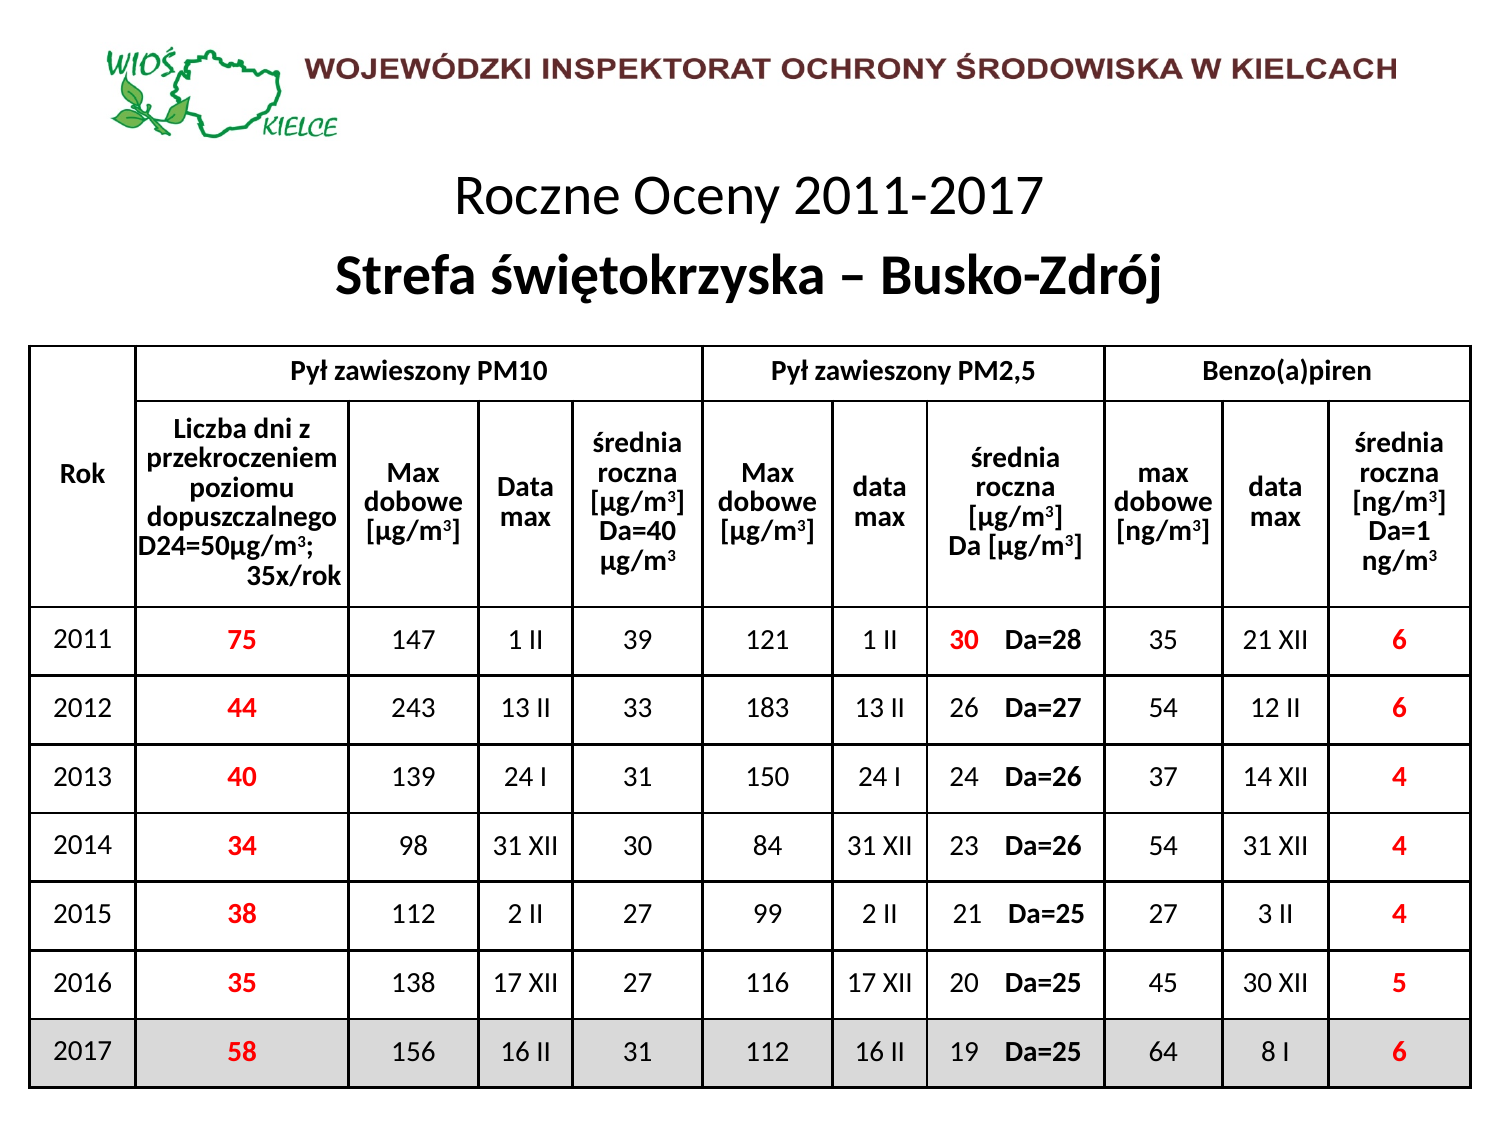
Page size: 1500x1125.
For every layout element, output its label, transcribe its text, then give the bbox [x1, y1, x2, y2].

table_cell 2012 [31, 677, 134, 743]
table_cell 5 [1330, 952, 1469, 1018]
table_cell 75 [137, 608, 347, 674]
table_cell 6 [1330, 1020, 1469, 1086]
table_cell 27 [574, 952, 701, 1018]
table_cell 54 [1106, 814, 1221, 880]
table_cell 34 [137, 814, 347, 880]
table_cell 24 I [480, 746, 571, 812]
table_cell 12 II [1224, 677, 1327, 743]
subtitle Roczne Oceny 2011-2017 Strefa świętokrzyska – Busko-Zdrój [64, 149, 1436, 315]
table_cell 139 [350, 746, 477, 812]
table_cell 2013 [31, 746, 134, 812]
table_header Rok [31, 347, 134, 606]
table_cell 31 XII [834, 814, 926, 880]
table_cell 2015 [31, 883, 134, 949]
table_cell 20 Da=25 [928, 952, 1103, 1018]
table_cell 64 [1106, 1020, 1221, 1086]
table_cell 2016 [31, 952, 134, 1018]
table_cell 1 II [480, 608, 571, 674]
table_cell 2017 [31, 1020, 134, 1086]
table_cell 24 I [834, 746, 926, 812]
table_cell 98 [350, 814, 477, 880]
table_cell średnia roczna [ng/m3] Da=1 ng/m3 [1330, 402, 1469, 606]
table_cell 4 [1330, 746, 1469, 812]
table_cell 30 Da=28 [928, 608, 1103, 674]
table_cell 1 II [834, 608, 926, 674]
table_cell 13 II [834, 677, 926, 743]
table_cell 150 [704, 746, 831, 812]
table_cell 38 [137, 883, 347, 949]
table_cell 3 II [1224, 883, 1327, 949]
table_cell 84 [704, 814, 831, 880]
table_cell 37 [1106, 746, 1221, 812]
table_cell średnia roczna [µg/m3] Da [µg/m3] [928, 402, 1103, 606]
table_cell 35 [1106, 608, 1221, 674]
table_cell data max [834, 402, 926, 606]
table_cell 2011 [31, 608, 134, 674]
table_cell 31 [574, 1020, 701, 1086]
table_cell 21 Da=25 [928, 883, 1103, 949]
table_cell 26 Da=27 [928, 677, 1103, 743]
table_cell 35 [137, 952, 347, 1018]
table_cell 17 XII [834, 952, 926, 1018]
table_header Benzo(a)piren [1106, 347, 1469, 400]
table_cell 45 [1106, 952, 1221, 1018]
table_header Pył zawieszony PM2,5 [704, 347, 1103, 400]
table_cell 19 Da=25 [928, 1020, 1103, 1086]
table_cell 99 [704, 883, 831, 949]
table_cell 31 XII [480, 814, 571, 880]
table_cell 31 [574, 746, 701, 812]
table_cell Max dobowe [µg/m3] [704, 402, 831, 606]
table_cell 31 XII [1224, 814, 1327, 880]
table_cell data max [1224, 402, 1327, 606]
table_cell 54 [1106, 677, 1221, 743]
table_cell max dobowe [ng/m3] [1106, 402, 1221, 606]
table_cell 21 XII [1224, 608, 1327, 674]
table_cell 112 [704, 1020, 831, 1086]
table_cell 23 Da=26 [928, 814, 1103, 880]
table_cell 4 [1330, 814, 1469, 880]
table_cell Data max [480, 402, 571, 606]
table_cell 6 [1330, 677, 1469, 743]
table_cell 183 [704, 677, 831, 743]
table_cell 116 [704, 952, 831, 1018]
table_cell 121 [704, 608, 831, 674]
table_cell 112 [350, 883, 477, 949]
table_cell 4 [1330, 883, 1469, 949]
table_cell 33 [574, 677, 701, 743]
table_cell Liczba dni z przekroczeniem poziomu dopuszczalnego D24=50µg/m3; 35x/rok [137, 402, 347, 606]
table_cell 2 II [480, 883, 571, 949]
table_cell 6 [1330, 608, 1469, 674]
table_cell 27 [1106, 883, 1221, 949]
table_cell 16 II [480, 1020, 571, 1086]
table_cell 2014 [31, 814, 134, 880]
table_cell 44 [137, 677, 347, 743]
picture [100, 42, 1396, 142]
table_cell 8 I [1224, 1020, 1327, 1086]
table_cell 40 [137, 746, 347, 812]
table_cell 16 II [834, 1020, 926, 1086]
table_cell 156 [350, 1020, 477, 1086]
table_cell 147 [350, 608, 477, 674]
table_cell 24 Da=26 [928, 746, 1103, 812]
table_cell 39 [574, 608, 701, 674]
table_cell 58 [137, 1020, 347, 1086]
table_cell 138 [350, 952, 477, 1018]
table_cell 27 [574, 883, 701, 949]
table_cell 14 XII [1224, 746, 1327, 812]
table_cell 30 [574, 814, 701, 880]
table_cell Max dobowe [µg/m3] [350, 402, 477, 606]
table_header Pył zawieszony PM10 [137, 347, 701, 400]
table_cell 243 [350, 677, 477, 743]
table_cell 17 XII [480, 952, 571, 1018]
table_cell 30 XII [1224, 952, 1327, 1018]
table_cell średnia roczna [µg/m3] Da=40 µg/m3 [574, 402, 701, 606]
table_cell 13 II [480, 677, 571, 743]
table_cell 2 II [834, 883, 926, 949]
